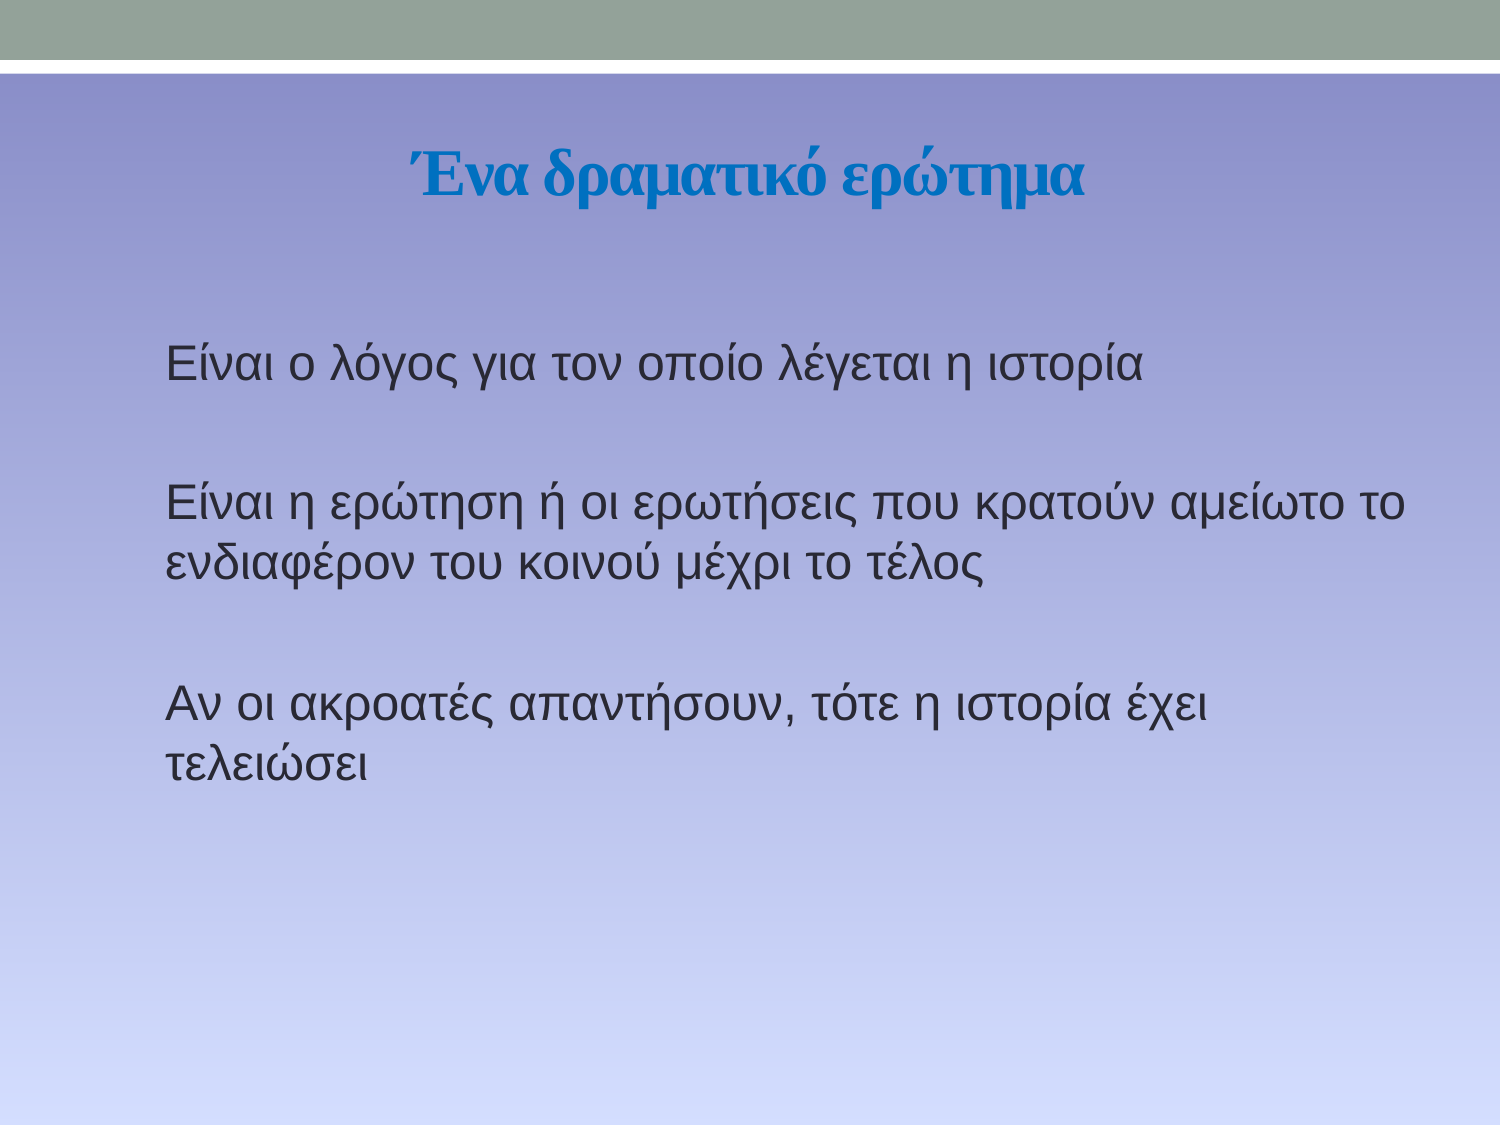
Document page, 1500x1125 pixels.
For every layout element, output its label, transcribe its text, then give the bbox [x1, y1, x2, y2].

list Είναι ο λόγος για τον οποίο λέγεται η ιστορία Είναι η ερώτηση ή οι ερωτήσεις που κρατούν αμείωτο το ενδιαφέρον του κοινού μέχρι το τέλος Αν οι ακροατές απαντήσουν, τότε η ιστορία έχει τελειώσει [74, 262, 1426, 1063]
title Ένα δραματικό ερώτημα [75, 87, 1425, 250]
